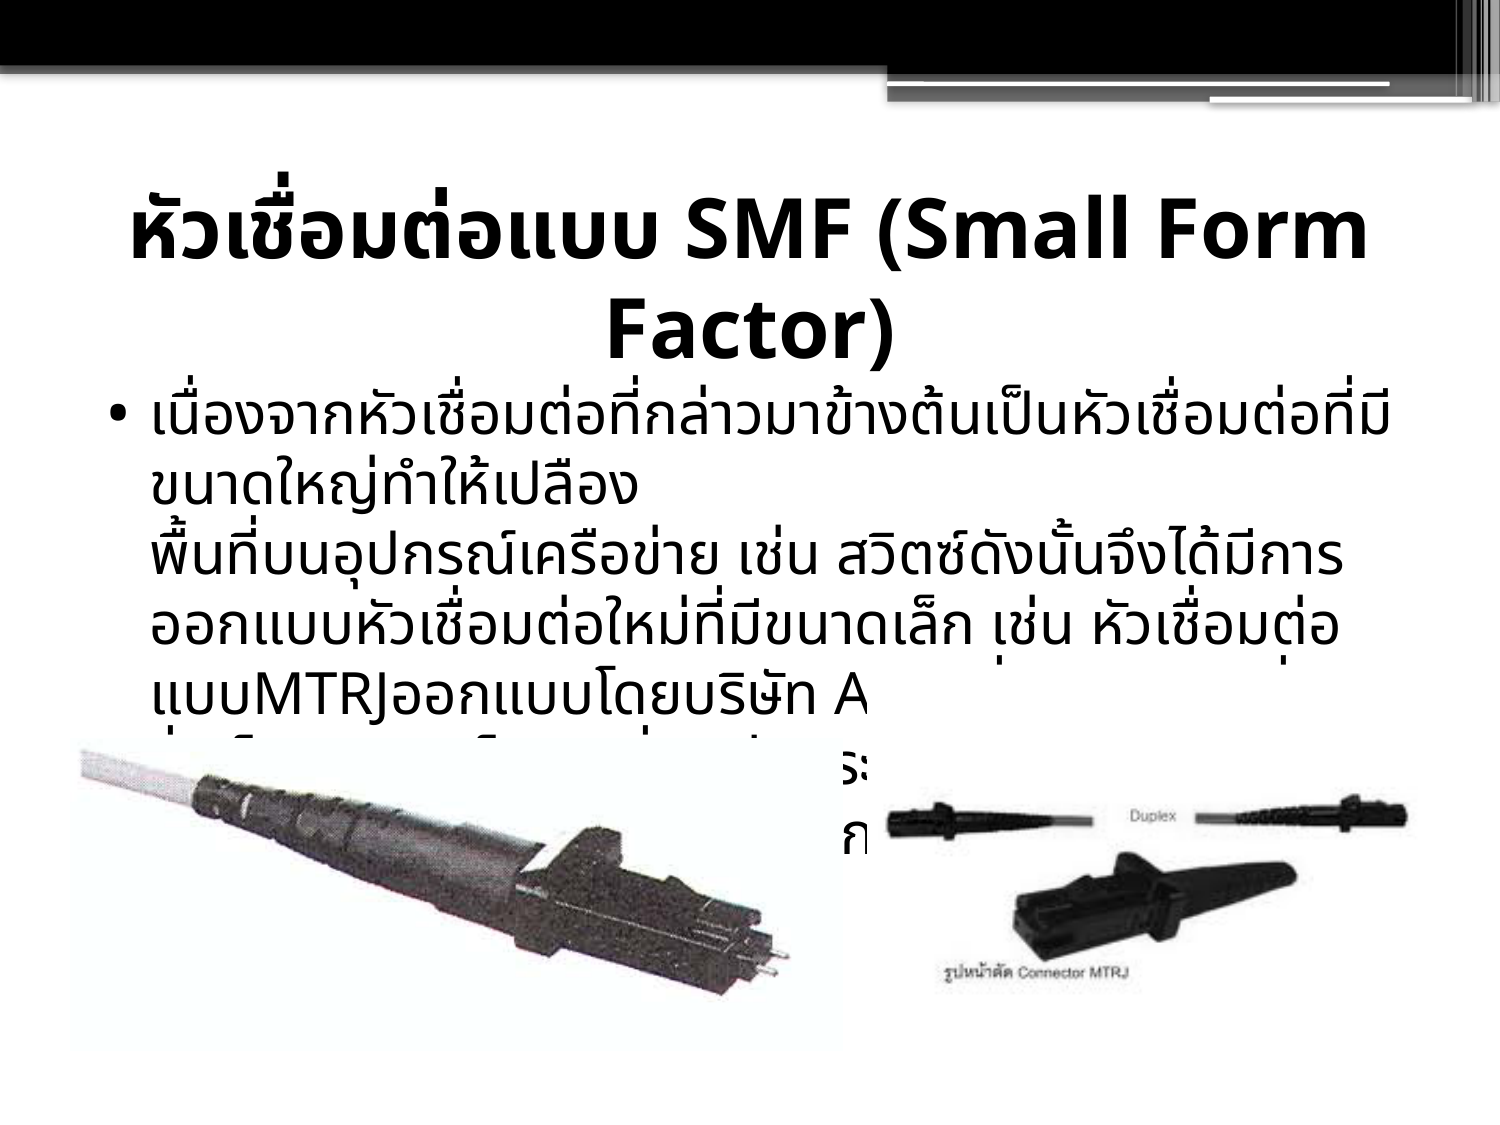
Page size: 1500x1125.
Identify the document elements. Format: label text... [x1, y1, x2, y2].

list เนื่องจากหัวเชื่อมต่อที่กล่าวมาข้างต้นเป็นหัวเชื่อมต่อที่มีขนาดใหญ่ทำให้เปลือง พื้นที่บนอุปกรณ์เครือข่าย เช่น สวิตซ์ดังนั้นจึงได้มีการออกแบบหัวเชื่อมต่อใหม่ที่มีขนาดเล็ก เช่น หัวเชื่อมต่อแบบMTRJออกแบบโดยบริษัท AMP ซึ่งปัจจุบันเปลี่ยนชื่อเป็น Tyco เป็นหัวเชื่อมต่อประเภท Small Form Factor ที่ออกแบบให้มีขนาดเล็กและใช้งานได้ง่าย [75, 368, 1425, 1079]
picture [70, 737, 843, 1051]
picture [866, 667, 1430, 1083]
title หัวเชื่อมต่อแบบ SMF (Small Form Factor) [75, 187, 1425, 363]
